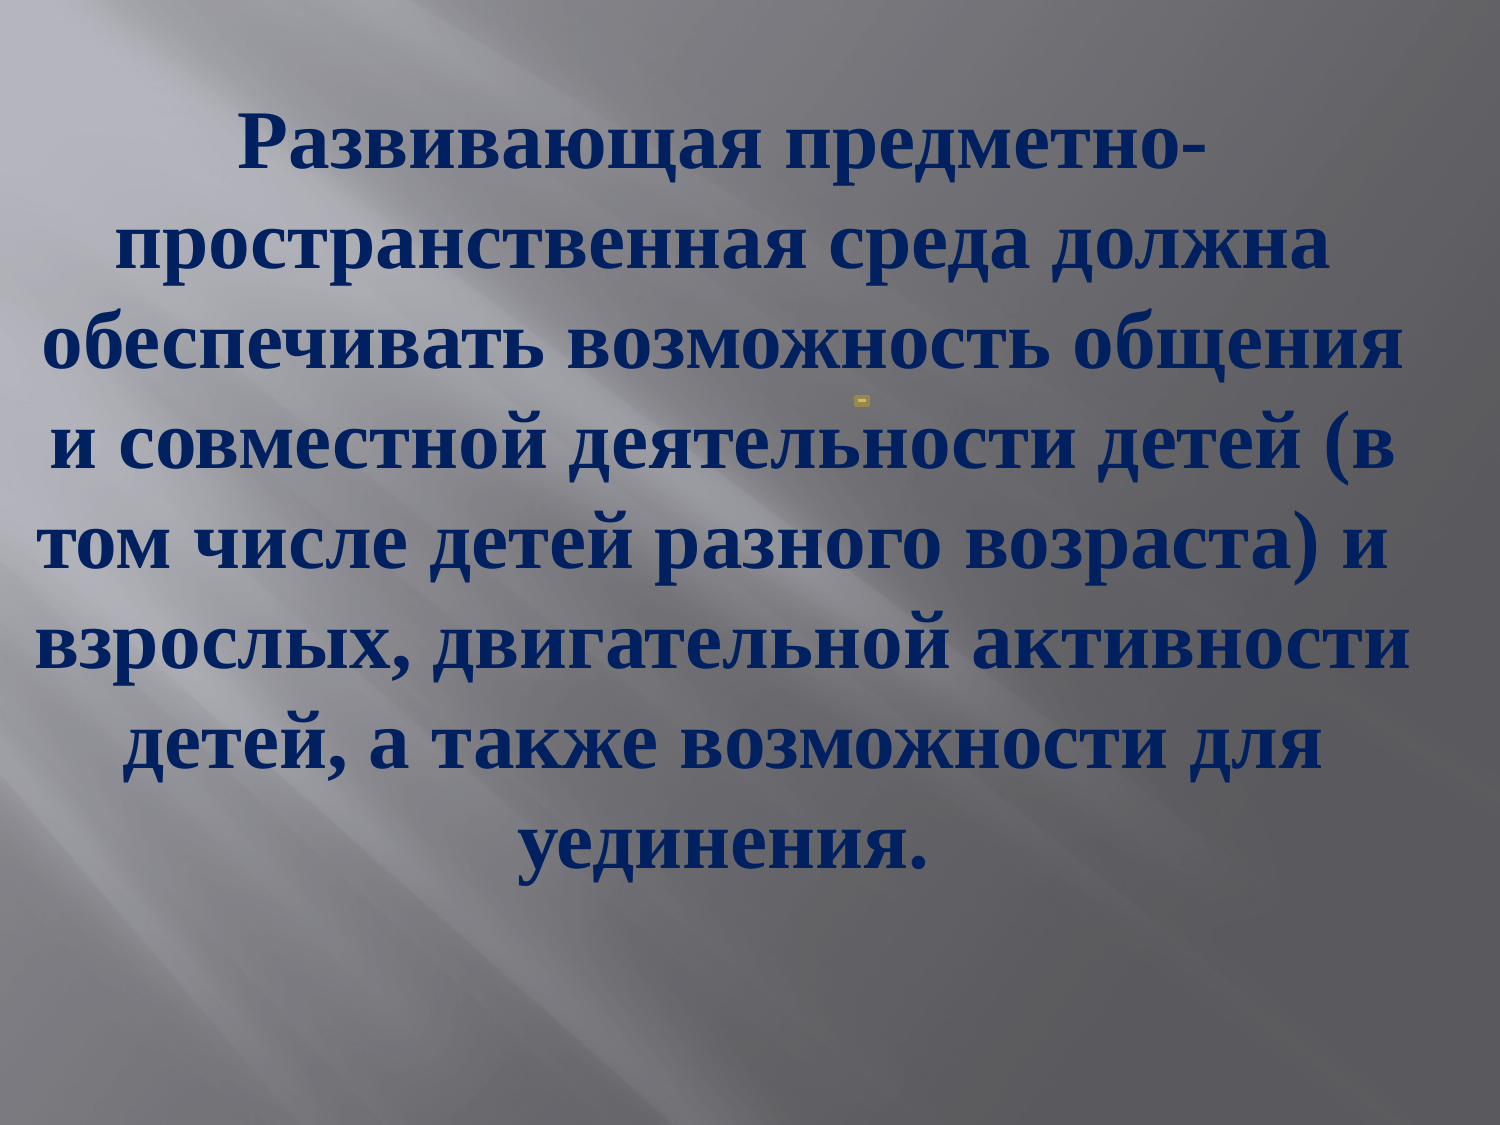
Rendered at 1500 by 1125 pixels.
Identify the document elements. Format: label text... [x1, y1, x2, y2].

title Развивающая предметно-пространственная среда должна обеспечивать возможность общения и совместной деятельности детей (в том числе детей разного возраста) и взрослых, двигательной активности детей, а также возможности для уединения. [0, 45, 1447, 1125]
text_box [854, 395, 870, 407]
